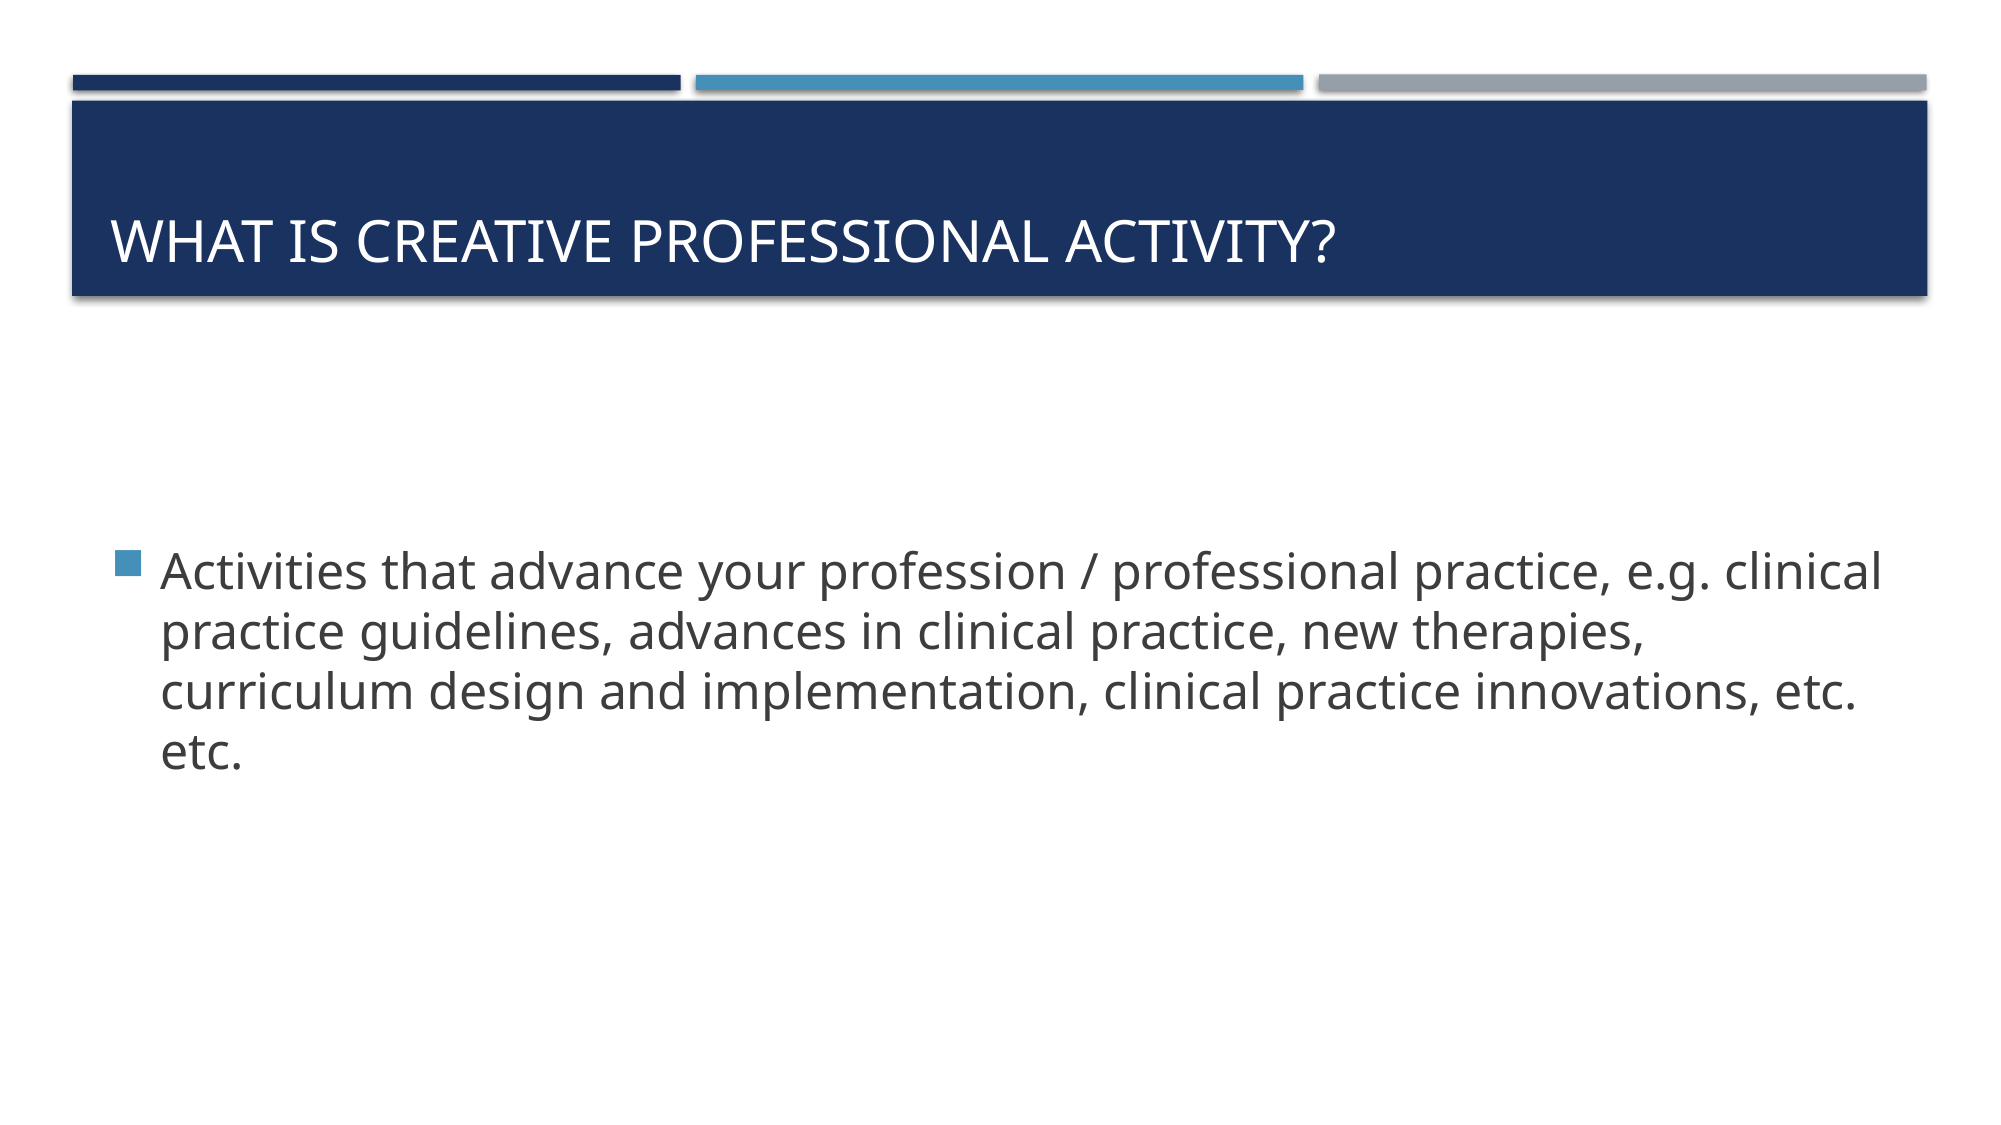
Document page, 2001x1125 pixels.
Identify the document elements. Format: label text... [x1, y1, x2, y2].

list Activities that advance your profession / professional practice, e.g. clinical practice guidelines, advances in clinical practice, new therapies, curriculum design and implementation, clinical practice innovations, etc. etc. [95, 357, 1905, 962]
title What is creative professional activity? [95, 115, 1905, 282]
